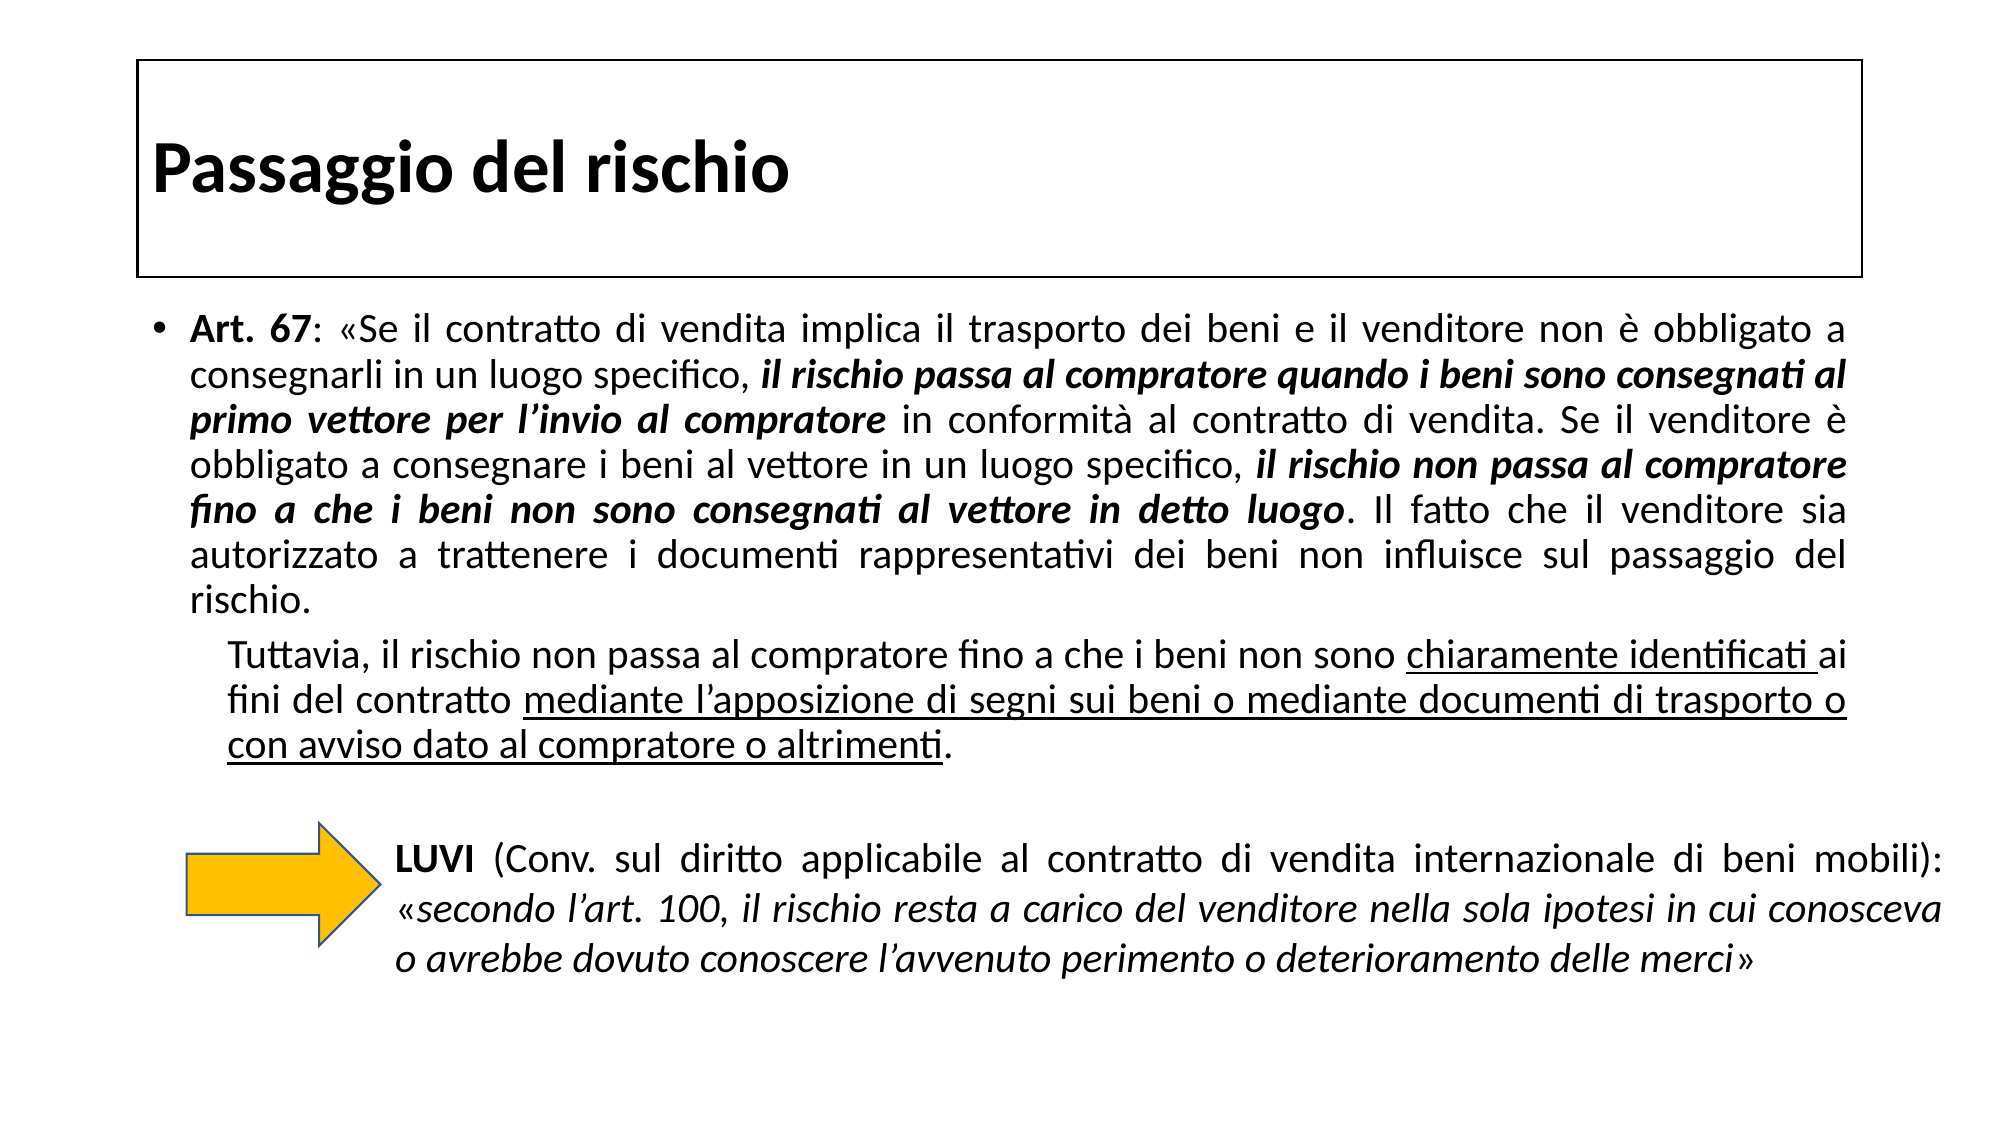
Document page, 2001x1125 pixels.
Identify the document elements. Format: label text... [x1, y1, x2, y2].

list Art. 67: «Se il contratto di vendita implica il trasporto dei beni e il venditore non è obbligato a consegnarli in un luogo specifico, il rischio passa al compratore quando i beni sono consegnati al primo vettore per l’invio al compratore in conformità al contratto di vendita. Se il venditore è obbligato a consegnare i beni al vettore in un luogo specifico, il rischio non passa al compratore fino a che i beni non sono consegnati al vettore in detto luogo. Il fatto che il venditore sia autorizzato a trattenere i documenti rappresentativi dei beni non influisce sul passaggio del rischio. Tuttavia, il rischio non passa al compratore fino a che i beni non sono chiaramente identificati ai fini del contratto mediante l’apposizione di segni sui beni o mediante documenti di trasporto o con avviso dato al compratore o altrimenti. [137, 299, 1863, 1014]
text_box LUVI (Conv. sul diritto applicabile al contratto di vendita internazionale di beni mobili): «secondo l’art. 100, il rischio resta a carico del venditore nella sola ipotesi in cui conosceva o avrebbe dovuto conoscere l’avvenuto perimento o deterioramento delle merci» [380, 823, 1960, 988]
title Passaggio del rischio [136, 59, 1863, 278]
text_box [185, 820, 380, 949]
